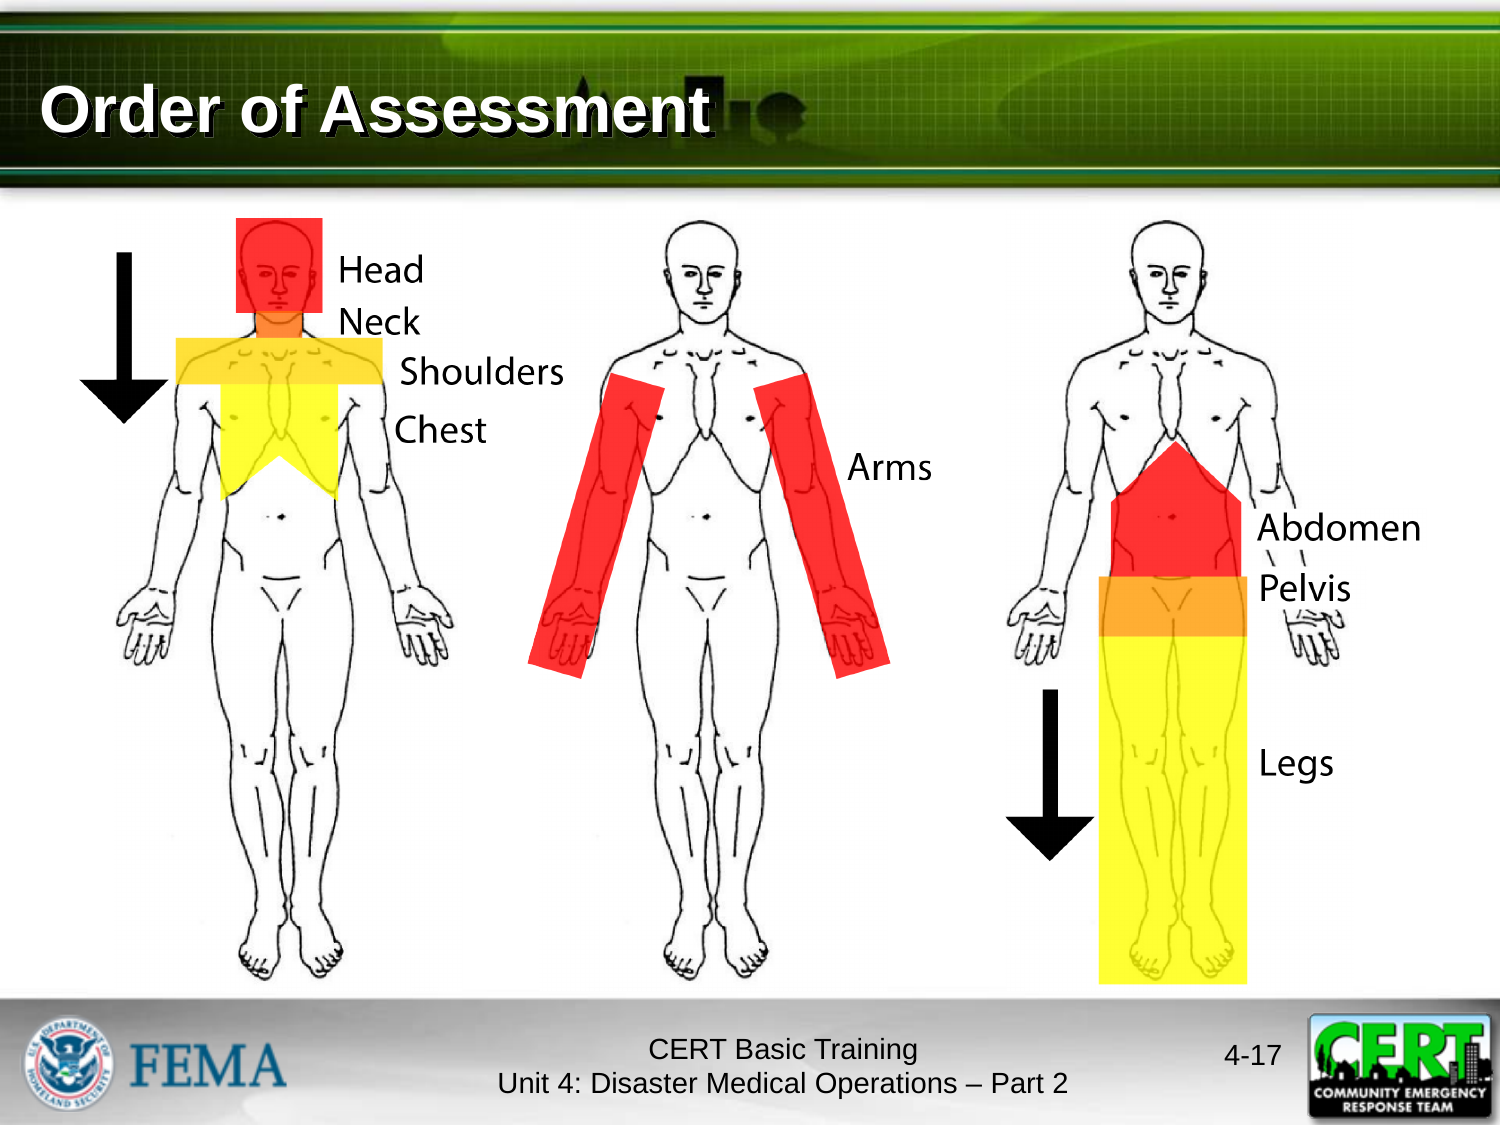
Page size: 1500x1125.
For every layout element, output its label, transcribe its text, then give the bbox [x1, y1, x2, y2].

title Order of Assessment [24, 50, 1475, 163]
slide_number 4-17 [1133, 1028, 1298, 1083]
footer CERT Basic Training Unit 4: Disaster Medical Operations – Part 2 [450, 1022, 1117, 1101]
picture [0, 0, 1500, 1125]
